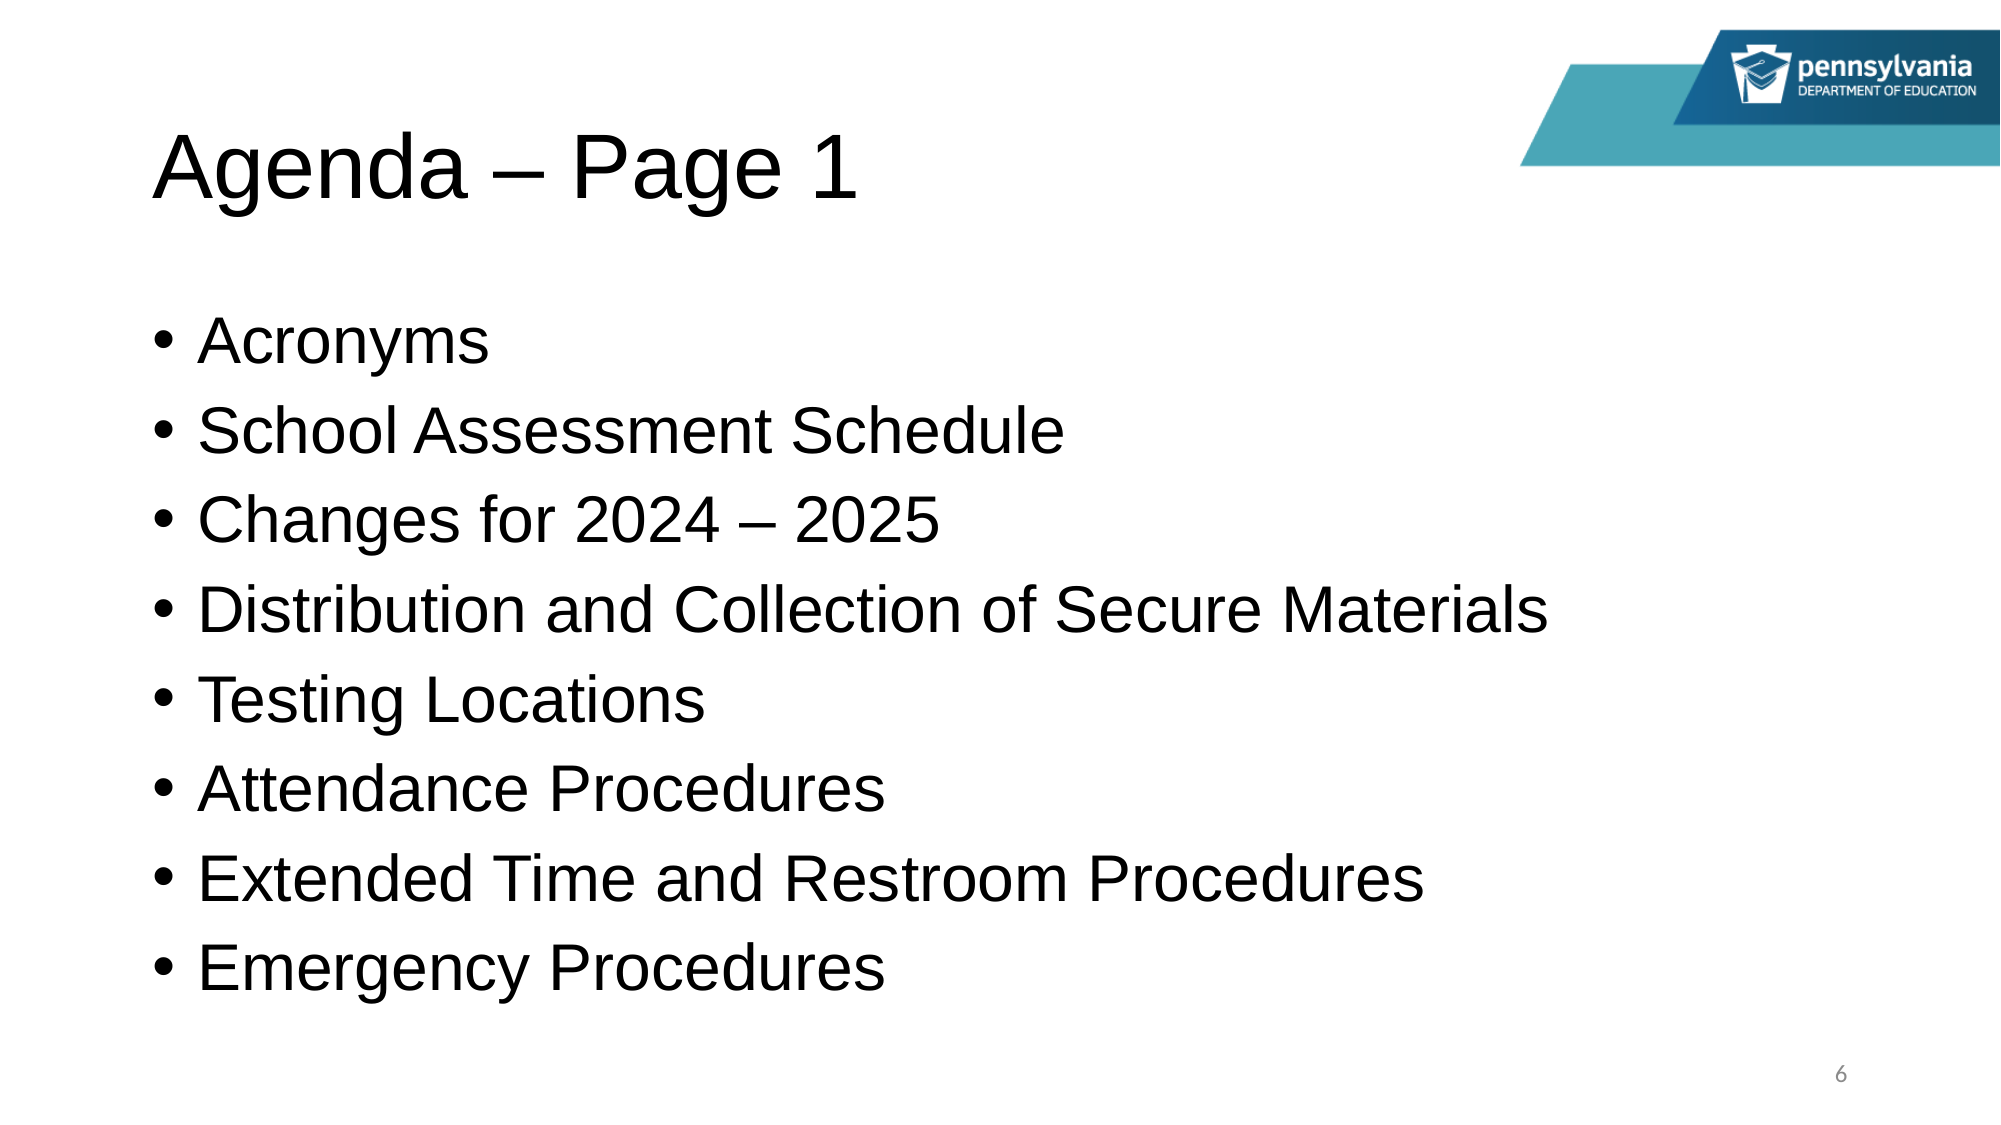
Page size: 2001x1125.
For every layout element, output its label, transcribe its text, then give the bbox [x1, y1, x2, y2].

picture [275, 0, 2000, 220]
slide_number 6 [1412, 1042, 1863, 1103]
list Acronyms School Assessment Schedule Changes for 2024 – 2025 Distribution and Collection of Secure Materials Testing Locations Attendance Procedures Extended Time and Restroom Procedures Emergency Procedures [137, 299, 1863, 1014]
title Agenda – Page 1 [137, 59, 1863, 278]
